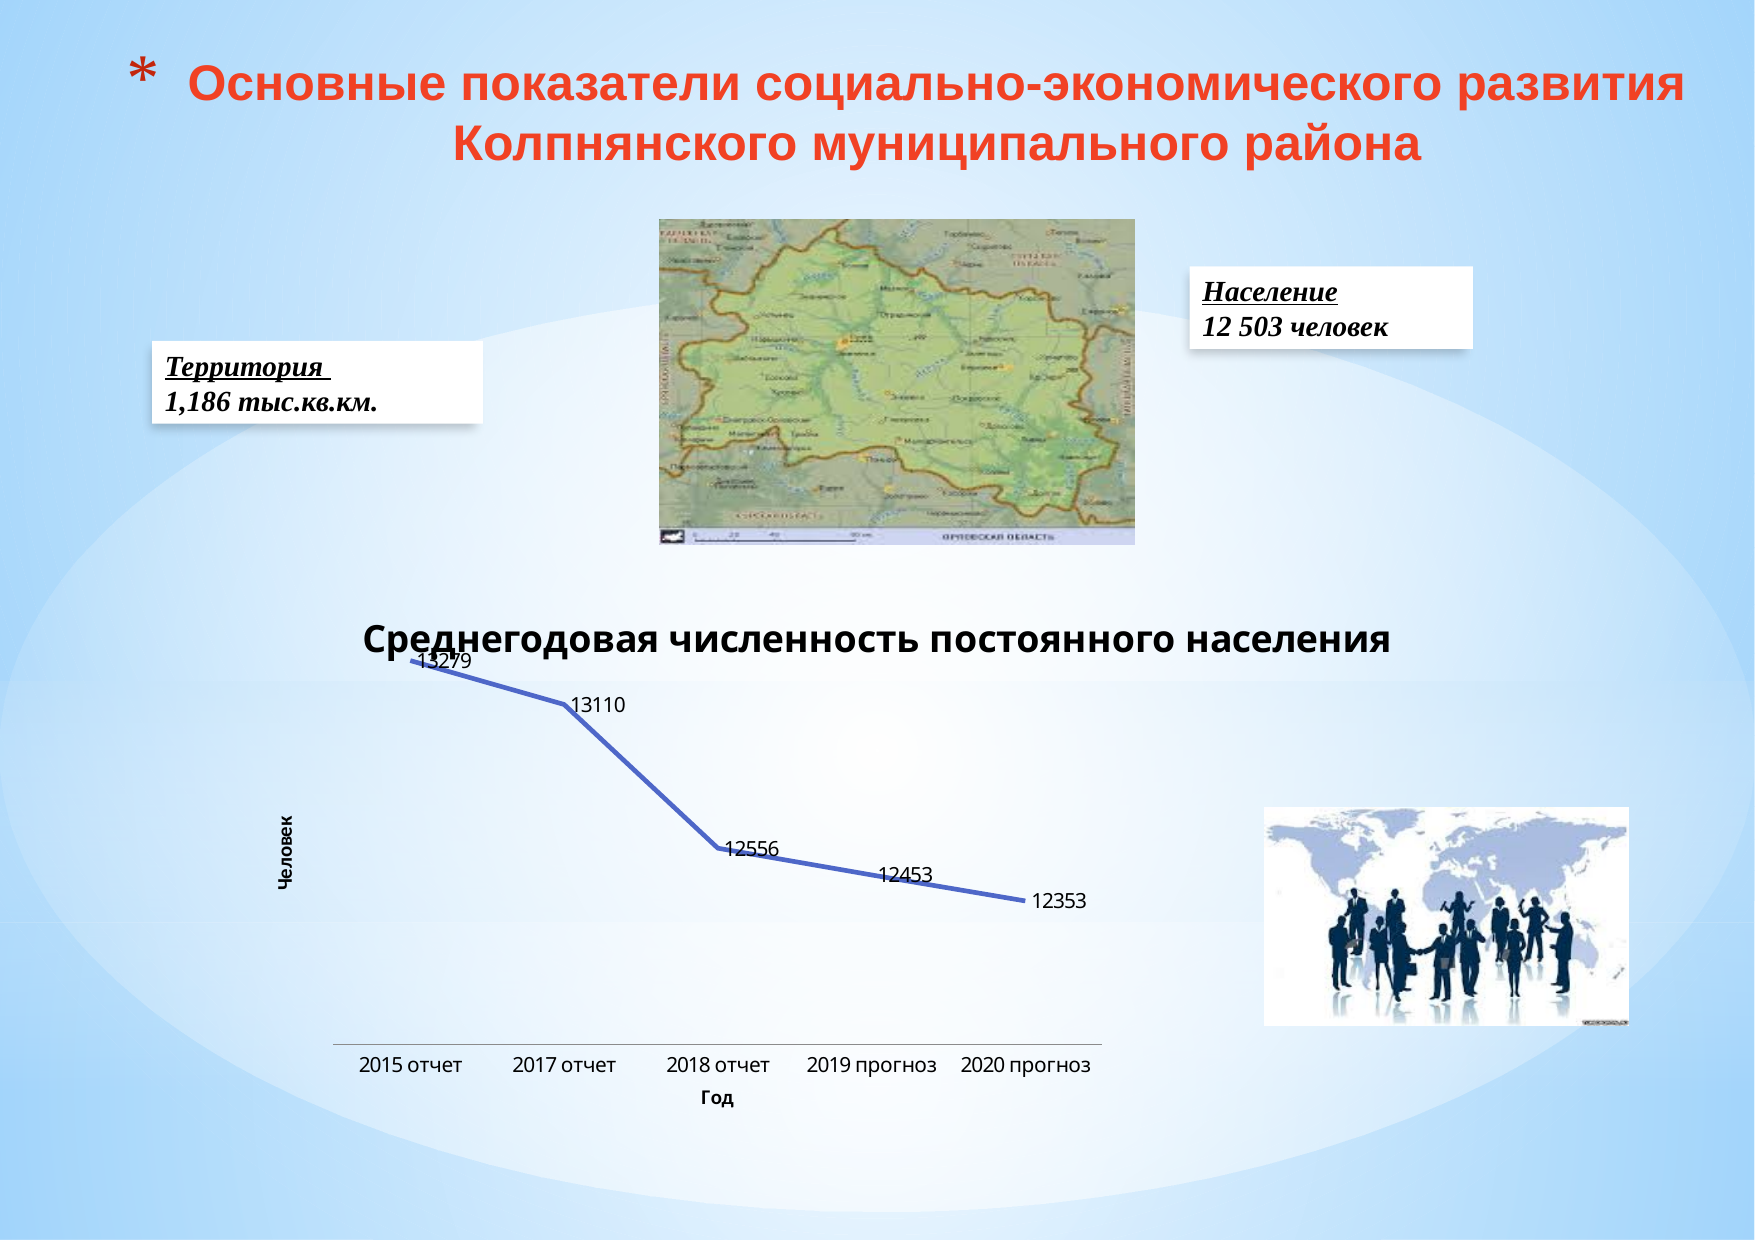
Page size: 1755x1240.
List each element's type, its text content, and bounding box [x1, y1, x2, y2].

picture [658, 219, 1135, 545]
text_box Территория 1,186 тыс.кв.км. [150, 339, 485, 426]
chart [111, 582, 1643, 1117]
text_box Основные показатели социально-экономического развития Колпнянского муниципального района [112, 42, 1703, 195]
text_box Население 12 503 человек [1187, 264, 1475, 351]
